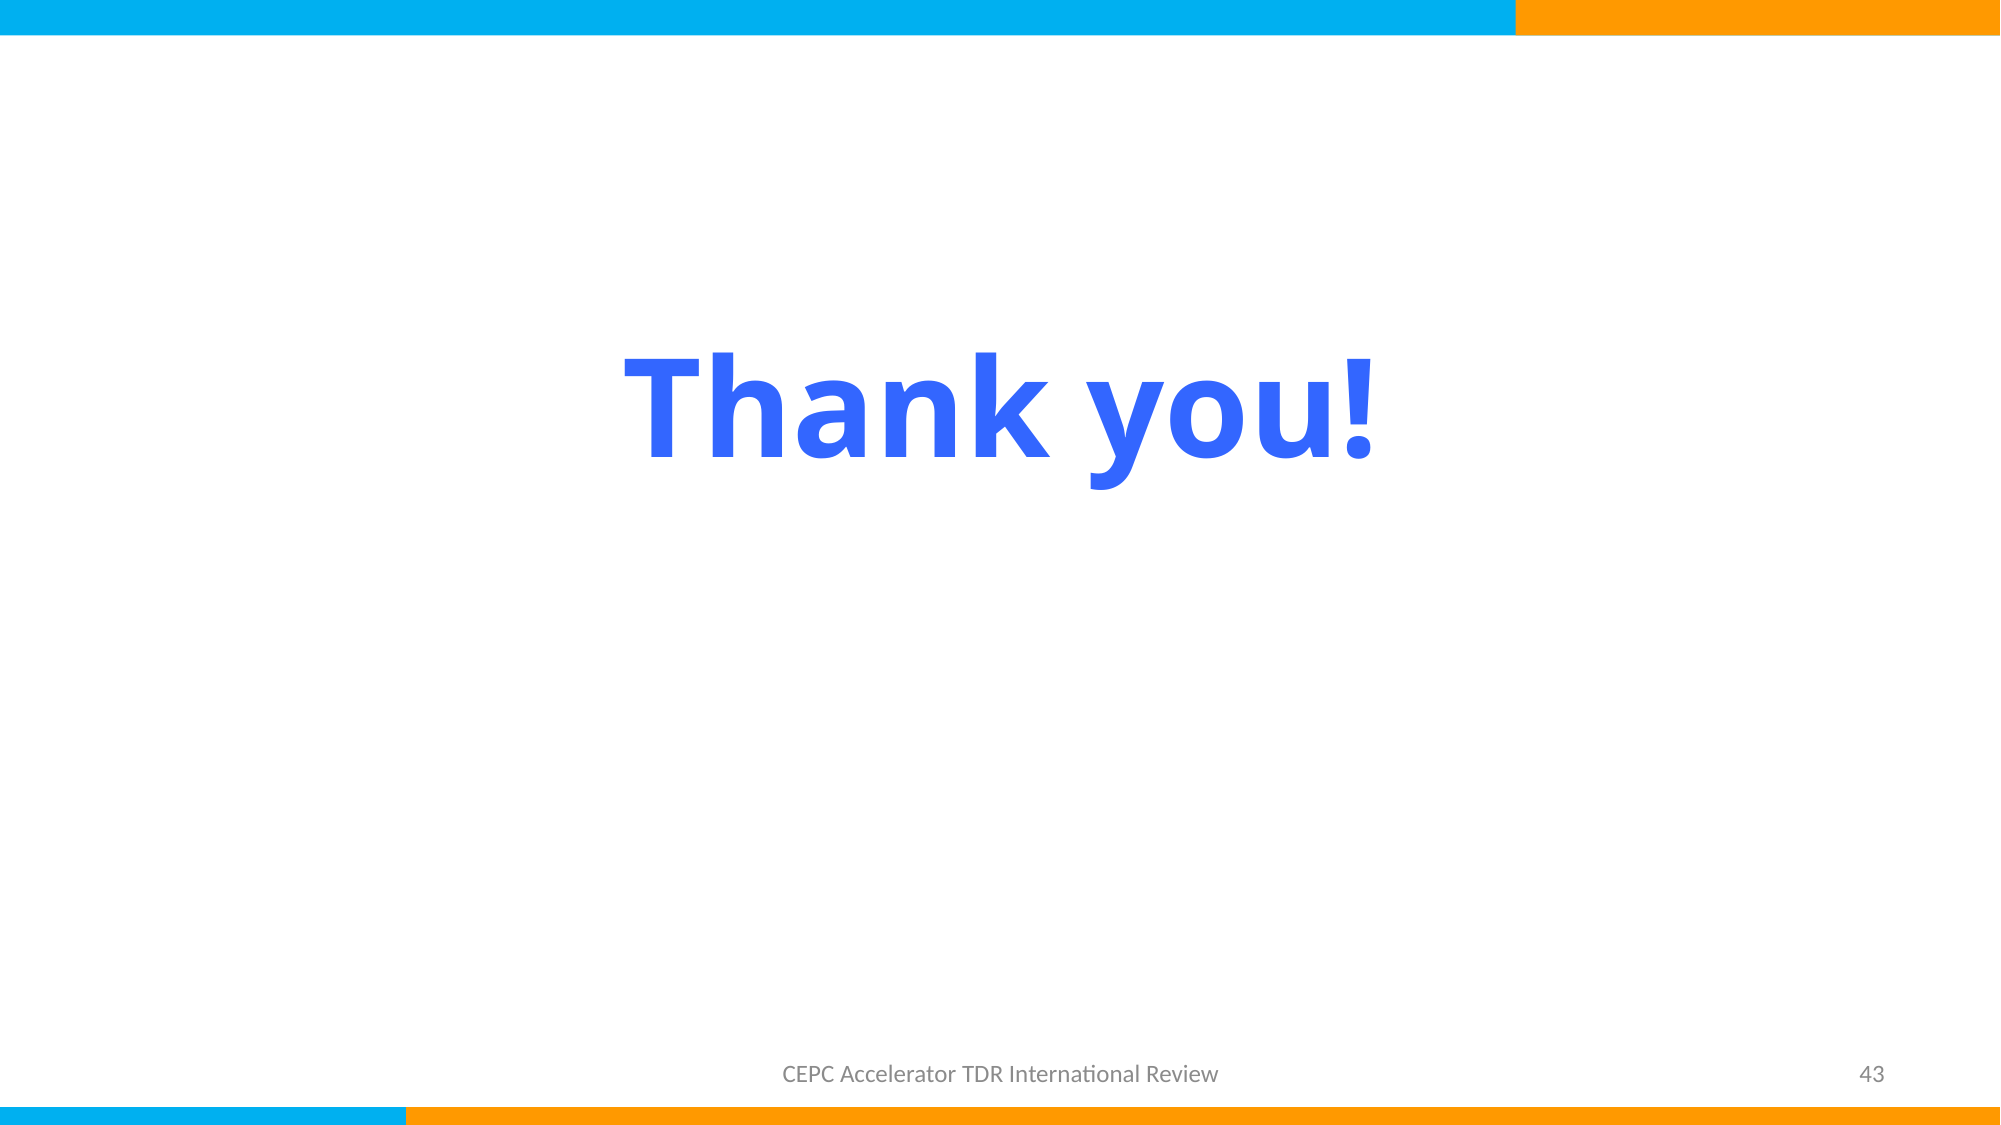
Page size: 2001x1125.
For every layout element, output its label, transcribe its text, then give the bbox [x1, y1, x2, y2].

title Thank you! [151, 281, 1852, 523]
slide_number 43 [1433, 1042, 1900, 1103]
footer CEPC Accelerator TDR International Review [612, 1042, 1390, 1103]
